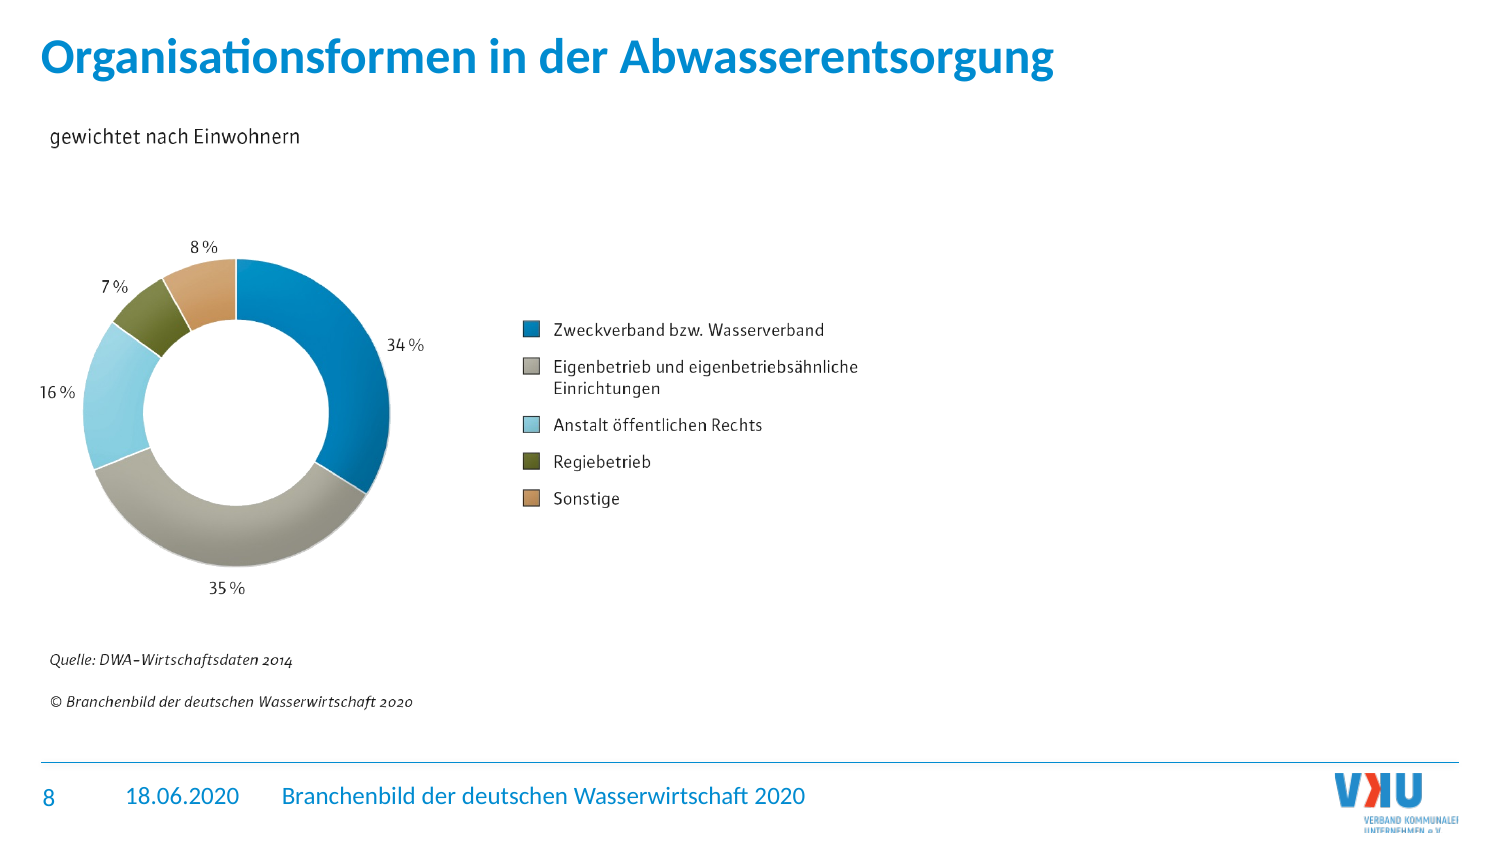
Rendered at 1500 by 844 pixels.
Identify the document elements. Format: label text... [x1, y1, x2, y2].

picture [0, 119, 978, 724]
title Organisationsformen in der Abwasserentsorgung [40, 23, 1459, 146]
